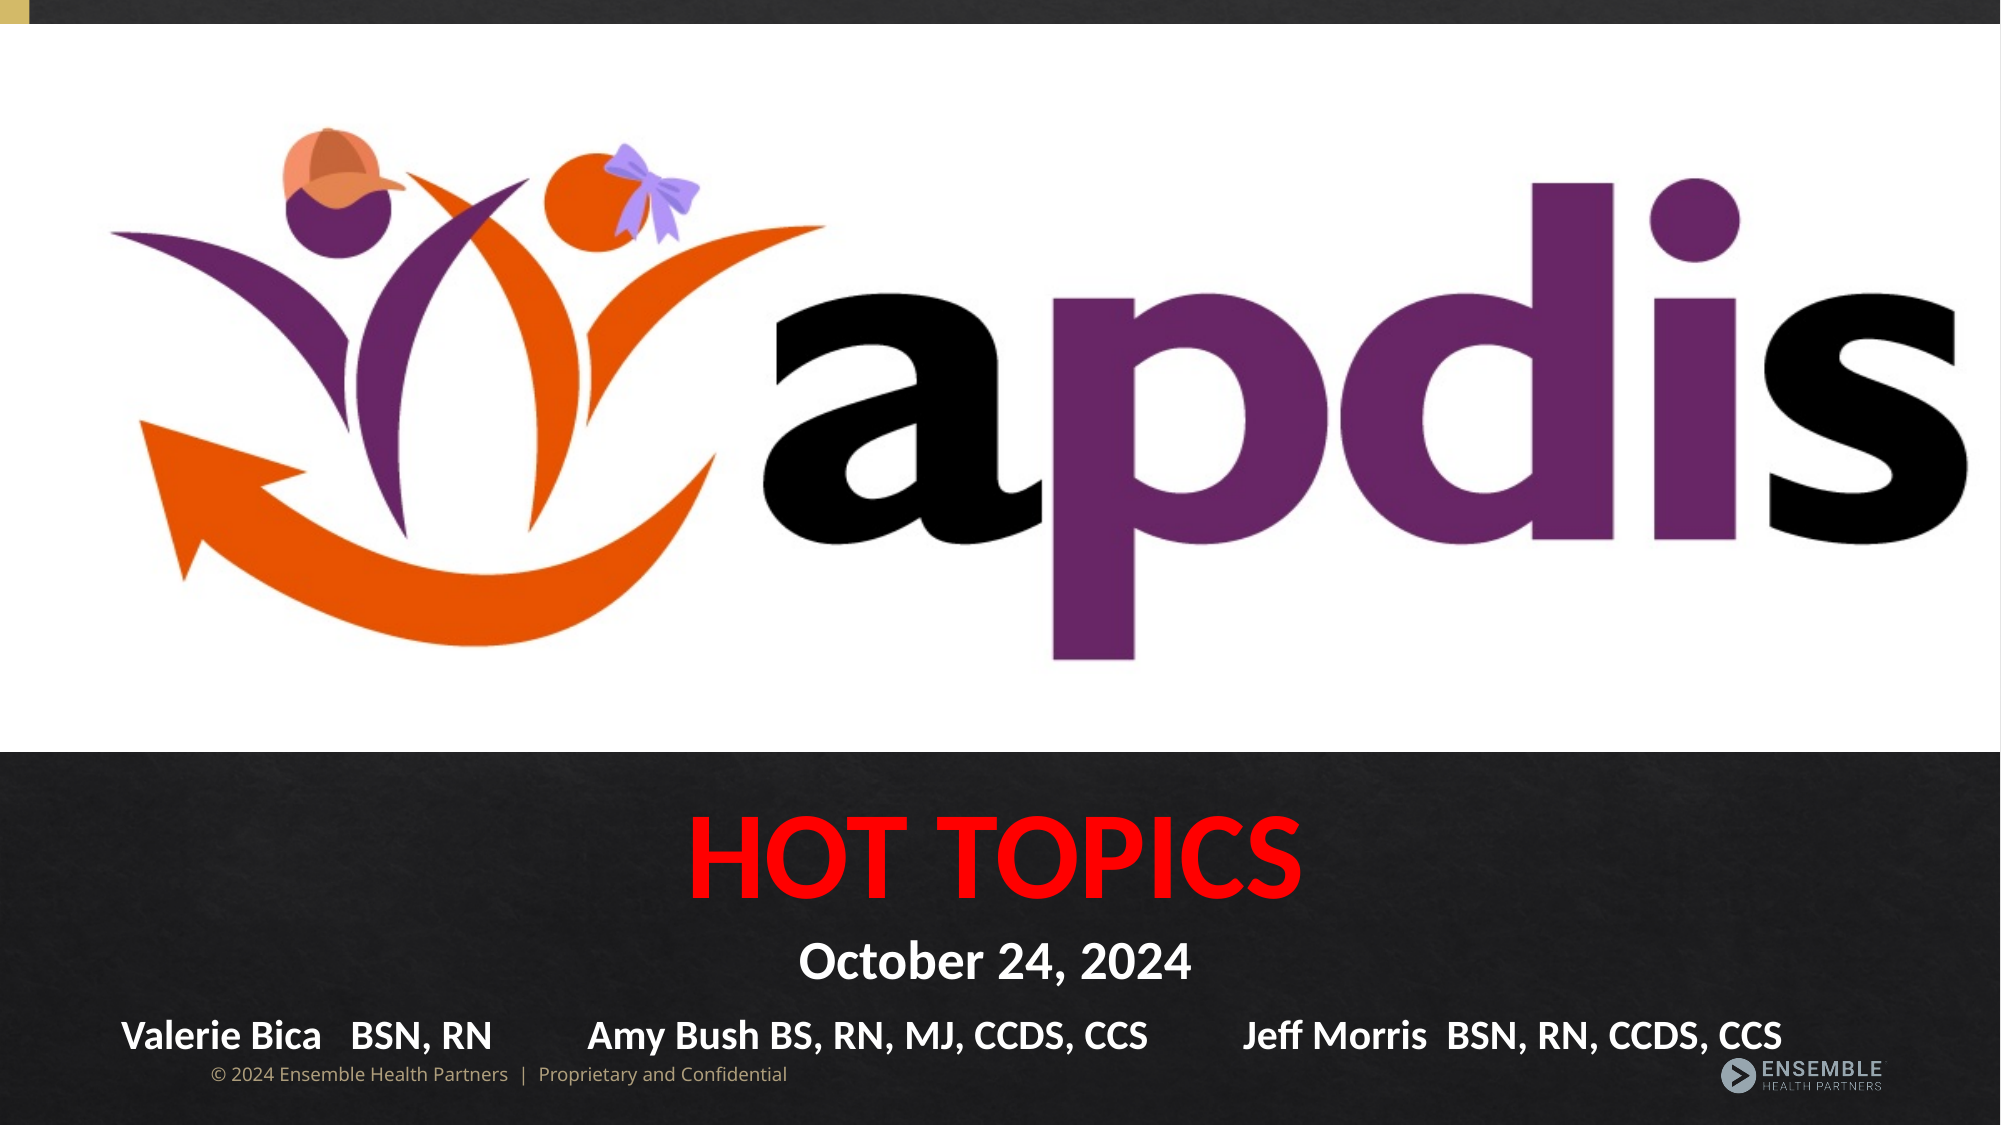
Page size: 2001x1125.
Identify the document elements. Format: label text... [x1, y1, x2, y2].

text_box HOT TOPICS October 24, 2024 [560, 766, 1431, 998]
picture [0, 24, 2000, 752]
text_box Valerie Bica BSN, RN Amy Bush BS, RN, MJ, CCDS, CCS Jeff Morris BSN, RN, CCDS, CCS [0, 1000, 1936, 1066]
picture [1704, 1066, 1905, 1106]
